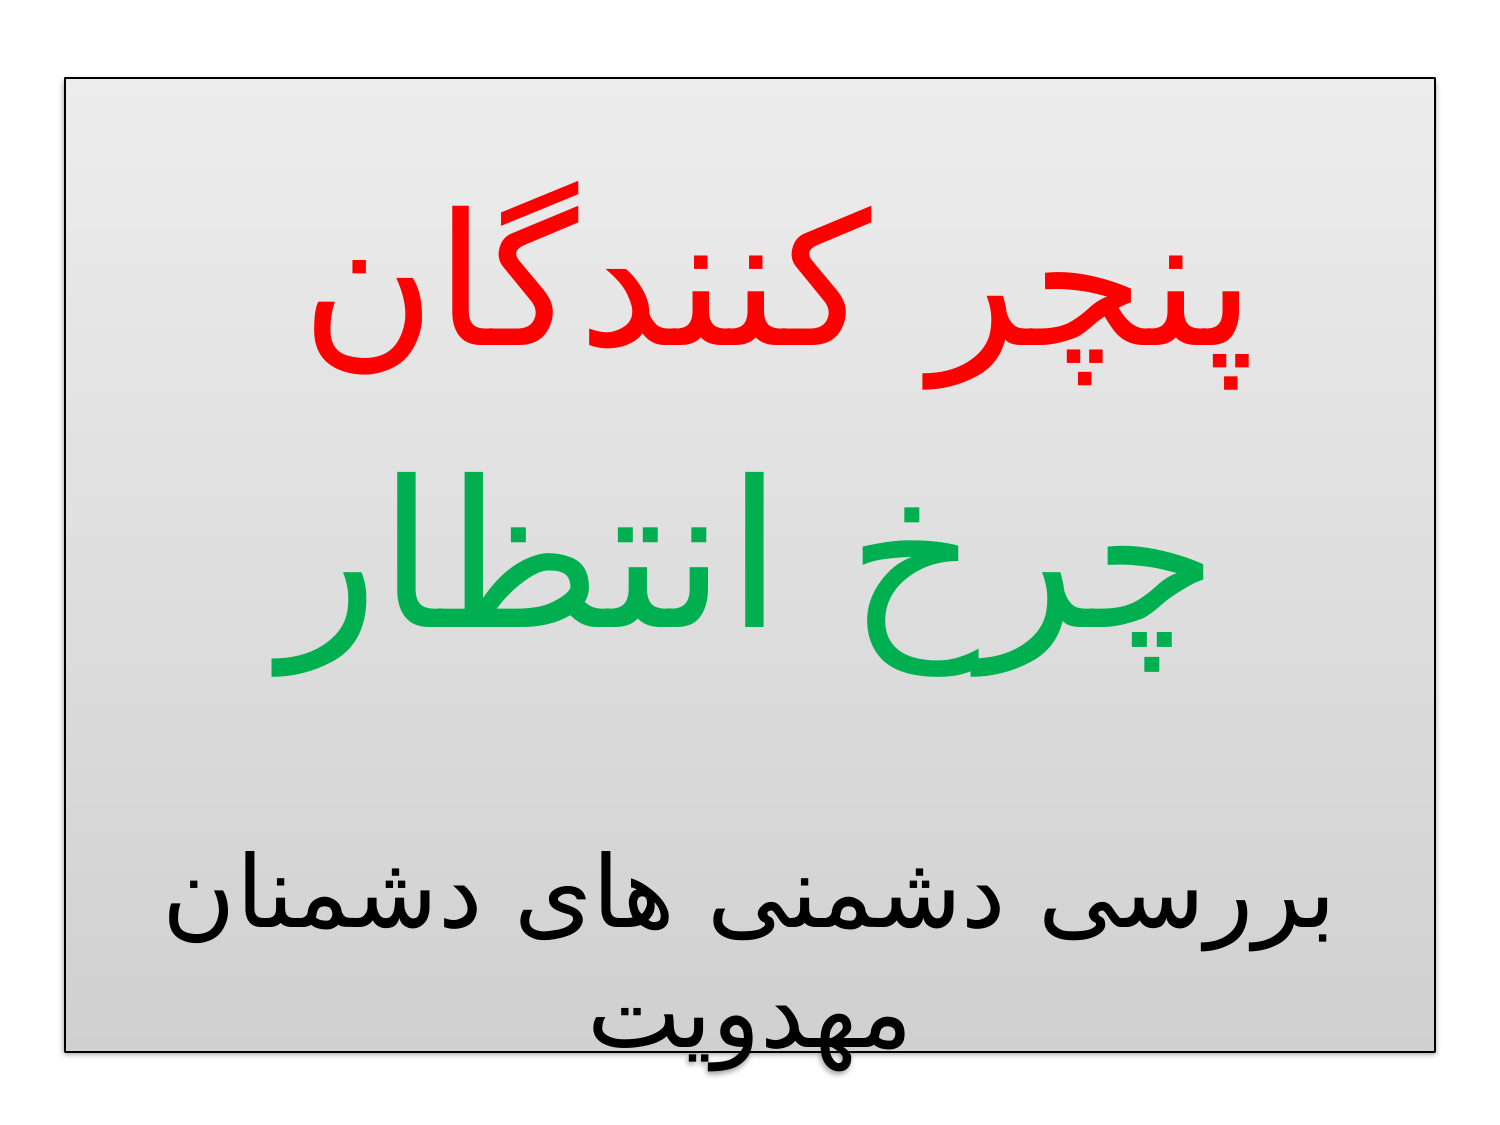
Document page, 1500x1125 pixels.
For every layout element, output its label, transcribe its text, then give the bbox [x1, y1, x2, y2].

list پنچر کنندگان چرخ انتظار بررسی دشمنی های دشمنان مهدویت [64, 77, 1436, 1053]
